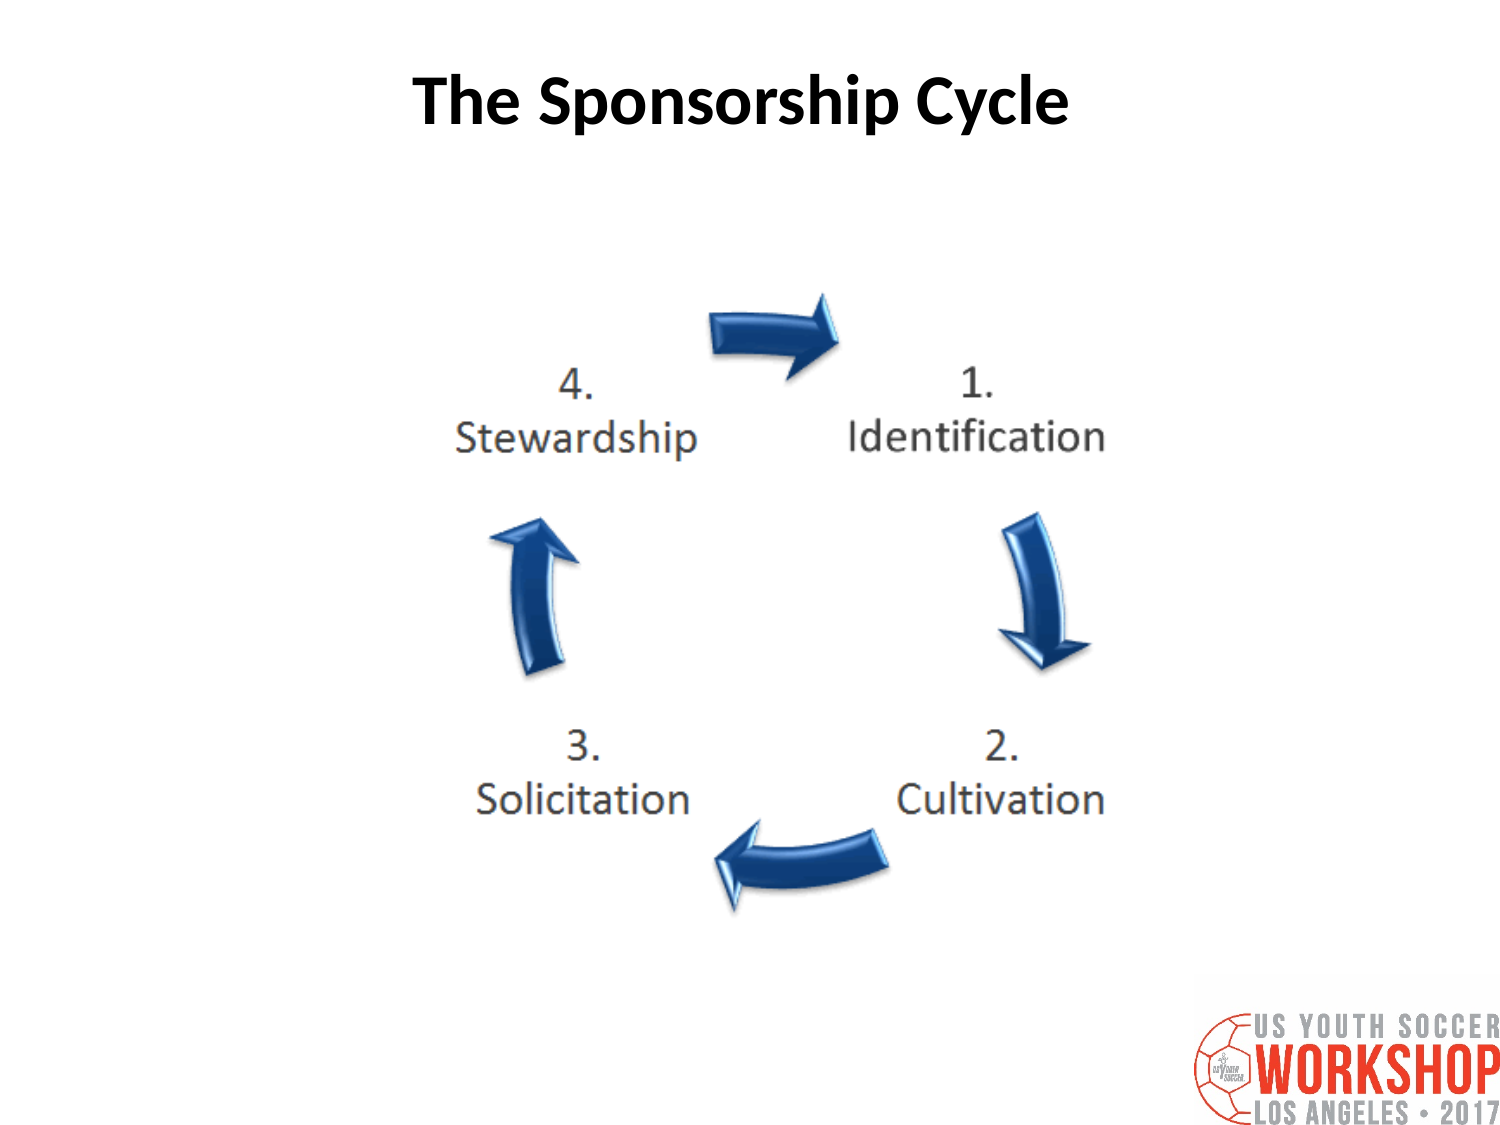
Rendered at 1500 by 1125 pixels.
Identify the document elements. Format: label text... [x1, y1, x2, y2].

title The Sponsorship Cycle [75, 45, 1425, 233]
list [449, 287, 1114, 920]
picture [1194, 974, 1500, 1125]
